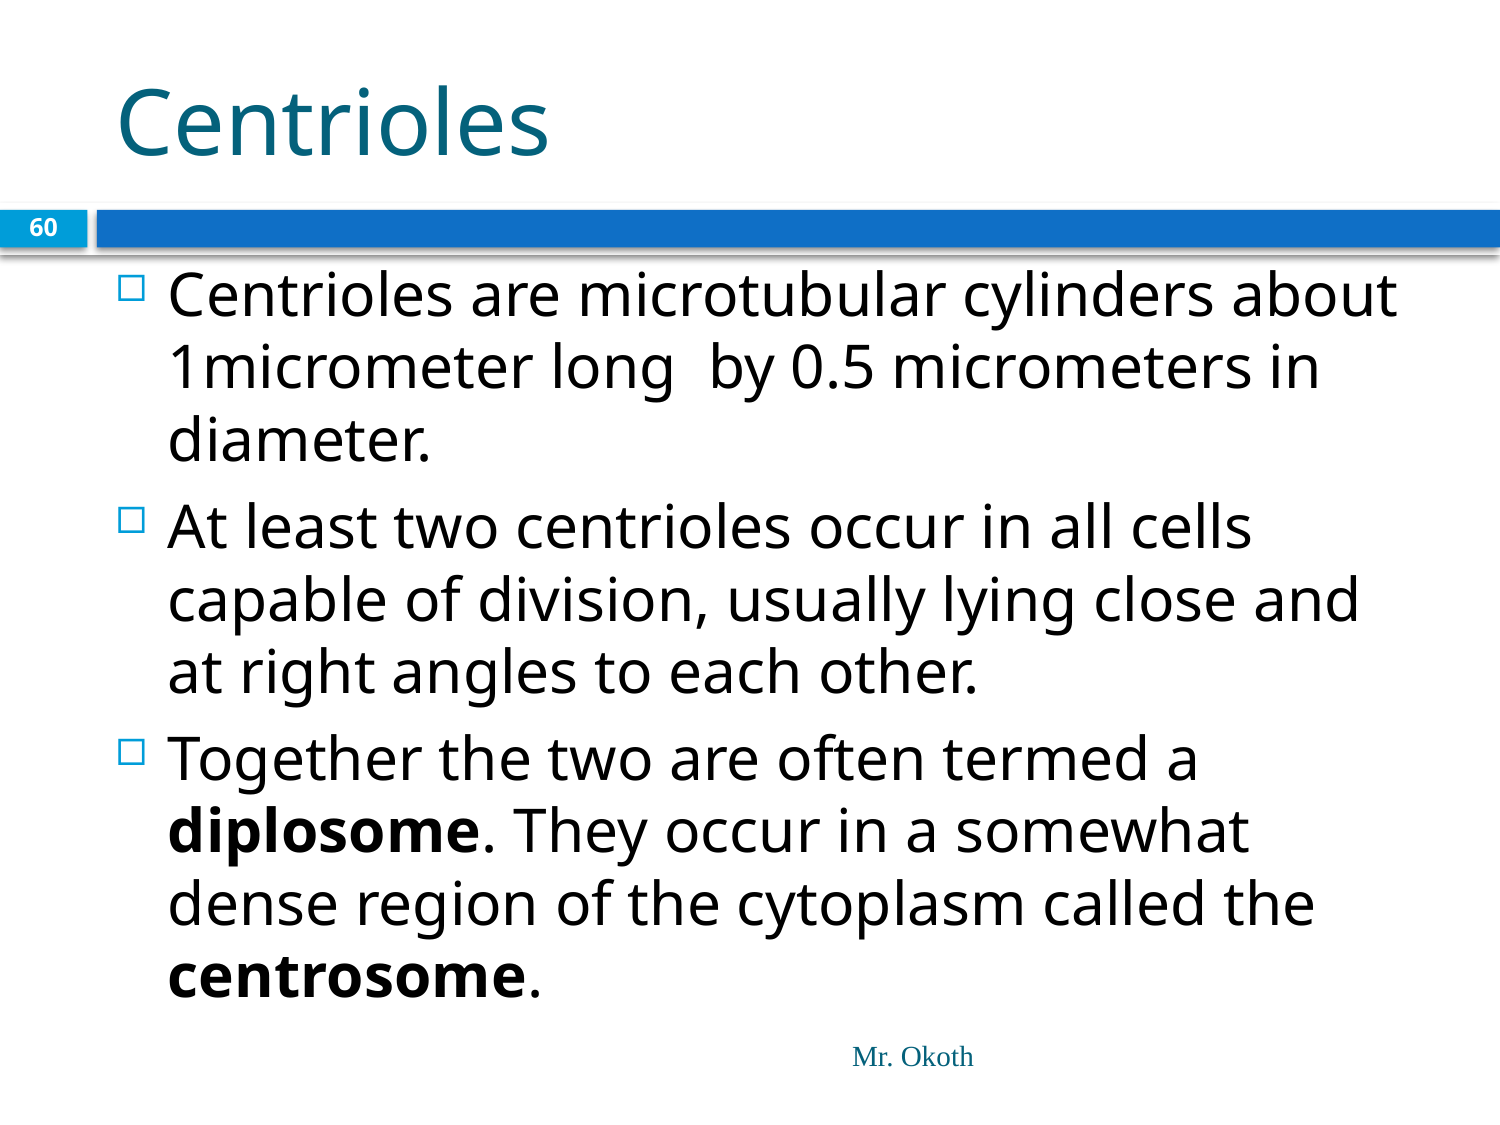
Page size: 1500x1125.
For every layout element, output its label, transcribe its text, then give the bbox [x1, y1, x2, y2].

slide_number 60 [0, 208, 88, 249]
list Centrioles are microtubular cylinders about 1micrometer long by 0.5 micrometers in diameter. At least two centrioles occur in all cells capable of division, usually lying close and at right angles to each other. Together the two are often termed a diplosome. They occur in a somewhat dense region of the cytoplasm called the centrosome. [100, 248, 1438, 1000]
footer Mr. Okoth [99, 1025, 990, 1085]
title Centrioles [100, 37, 1438, 200]
